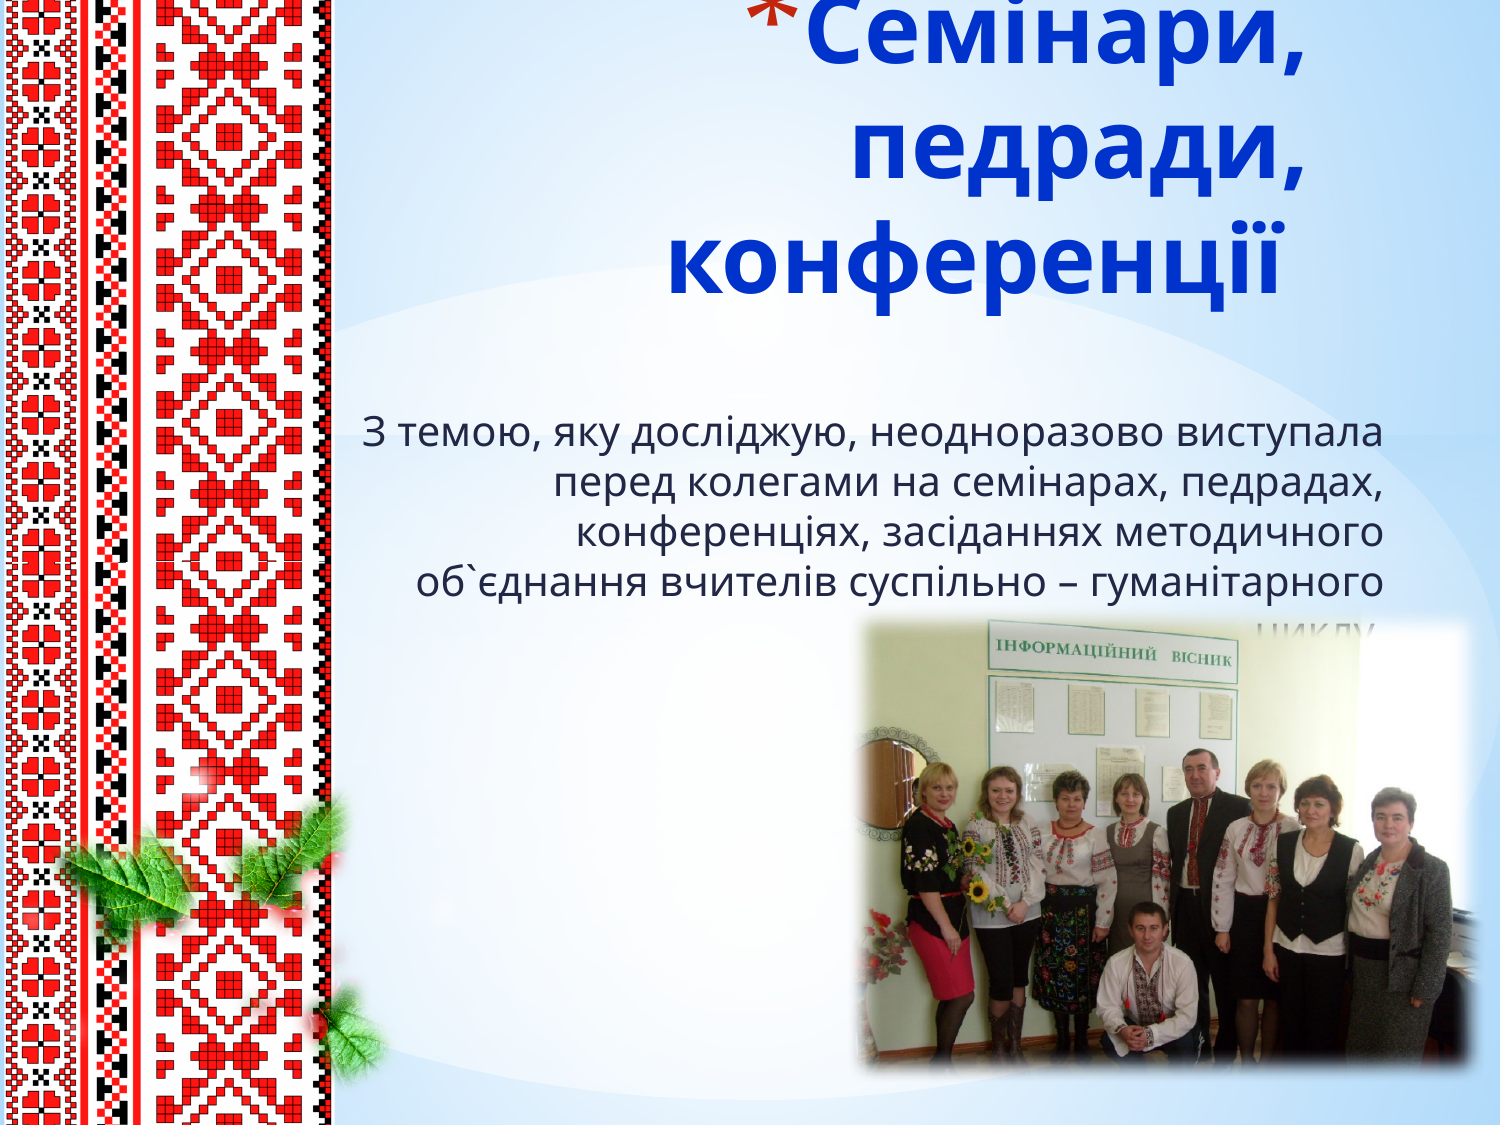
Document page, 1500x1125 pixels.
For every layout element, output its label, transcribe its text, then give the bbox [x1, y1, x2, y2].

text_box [3, 0, 336, 742]
picture [846, 603, 1487, 1084]
list З темою, яку досліджую, неодноразово виступала перед колегами на семінарах, педрадах, конференціях, засіданнях методичного об`єднання вчителів суспільно – гуманітарного циклу. [340, 397, 1400, 893]
picture [5, 738, 471, 1125]
title Семінари, педради, конференції [340, 281, 1325, 397]
